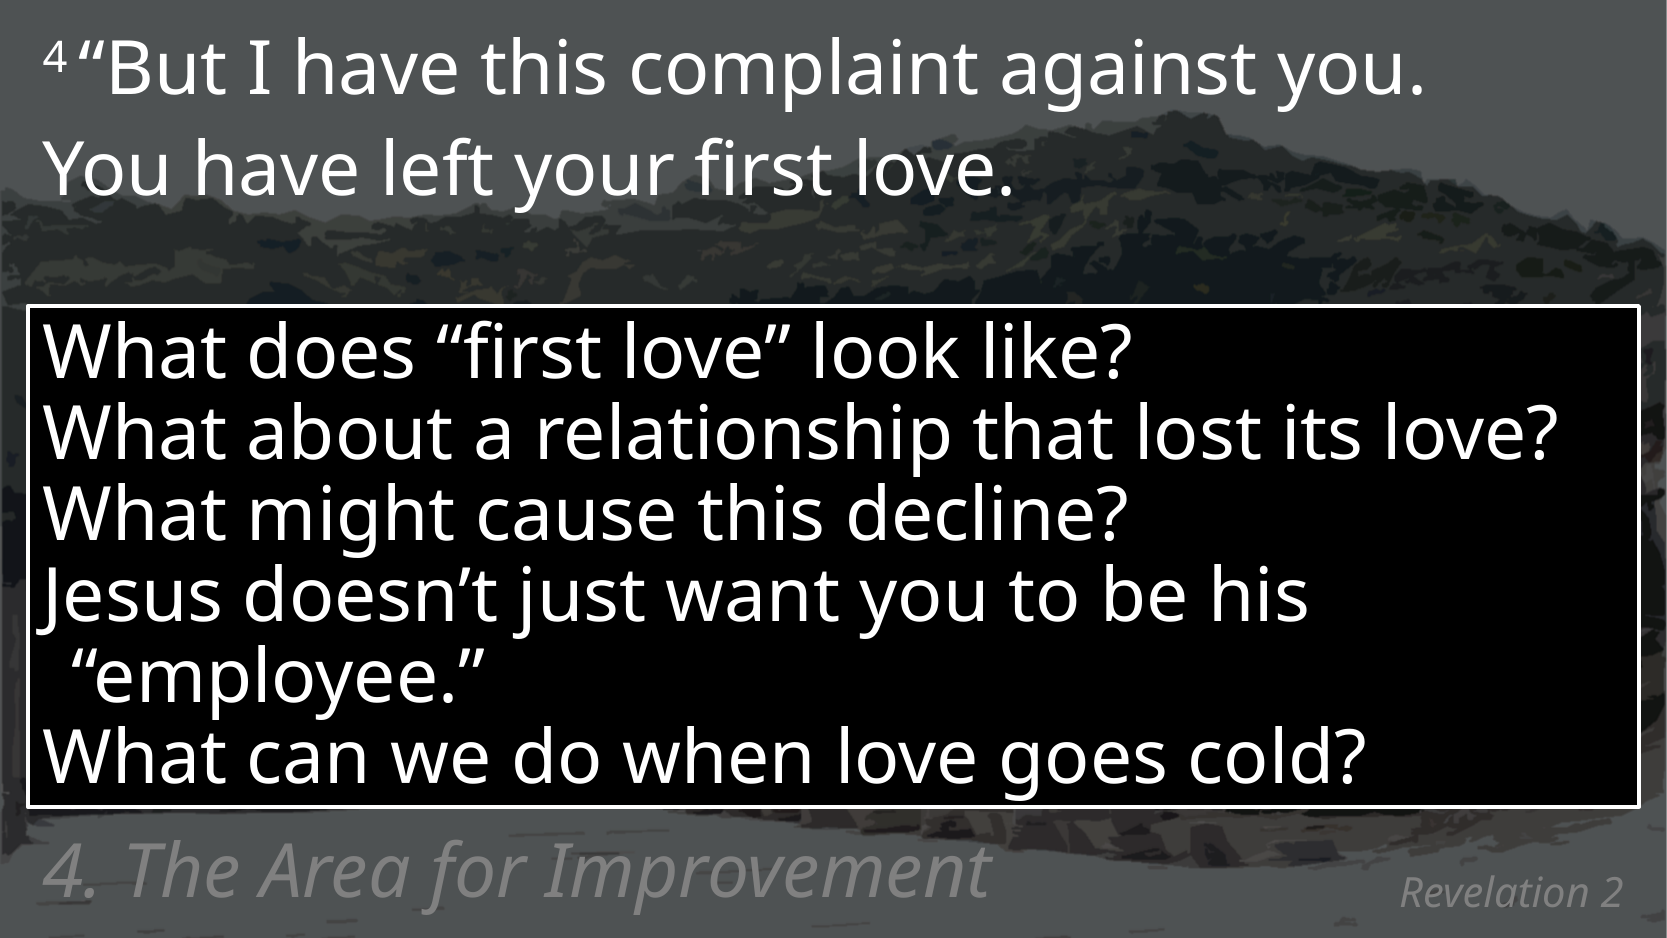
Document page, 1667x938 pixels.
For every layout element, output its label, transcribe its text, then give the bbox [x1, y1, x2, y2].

list 4. The Area for Improvement [27, 833, 1247, 923]
title Revelation 2 [1247, 833, 1640, 923]
picture [0, 0, 1667, 938]
text_box What does “first love” look like? What about a relationship that lost its love? What might cause this decline? Jesus doesn’t just want you to be his “employee.” What can we do when love goes cold? [27, 306, 1639, 807]
list 4 “But I have this complaint against you. You have left your first love. [27, 18, 1640, 813]
